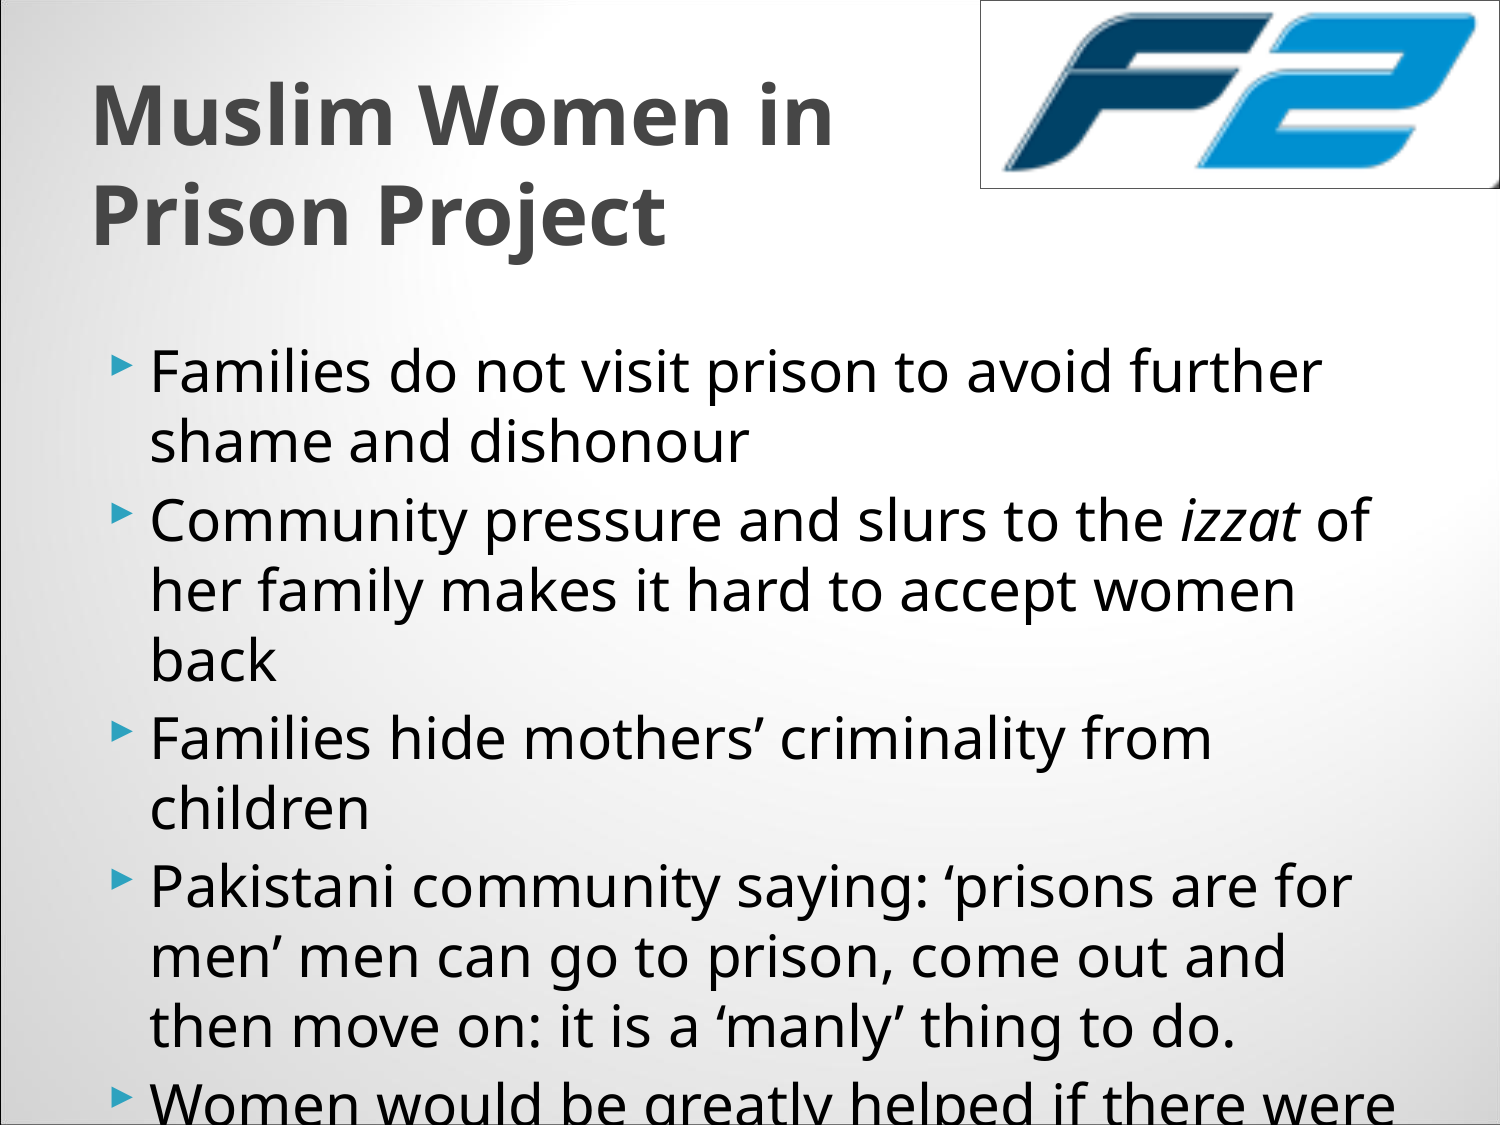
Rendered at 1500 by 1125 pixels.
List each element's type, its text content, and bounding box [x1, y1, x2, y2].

title Muslim Women in Prison Project [75, 45, 1425, 279]
list Families do not visit prison to avoid further shame and dishonour Community pressure and slurs to the izzat of her family makes it hard to accept women back Families hide mothers’ criminality from children Pakistani community saying: ‘prisons are for men’ men can go to prison, come out and then move on: it is a ‘manly’ thing to do. Women would be greatly helped if there were an understanding of the concept of forgiveness in Islam. [75, 327, 1425, 1070]
picture [0, 0, 1500, 1125]
